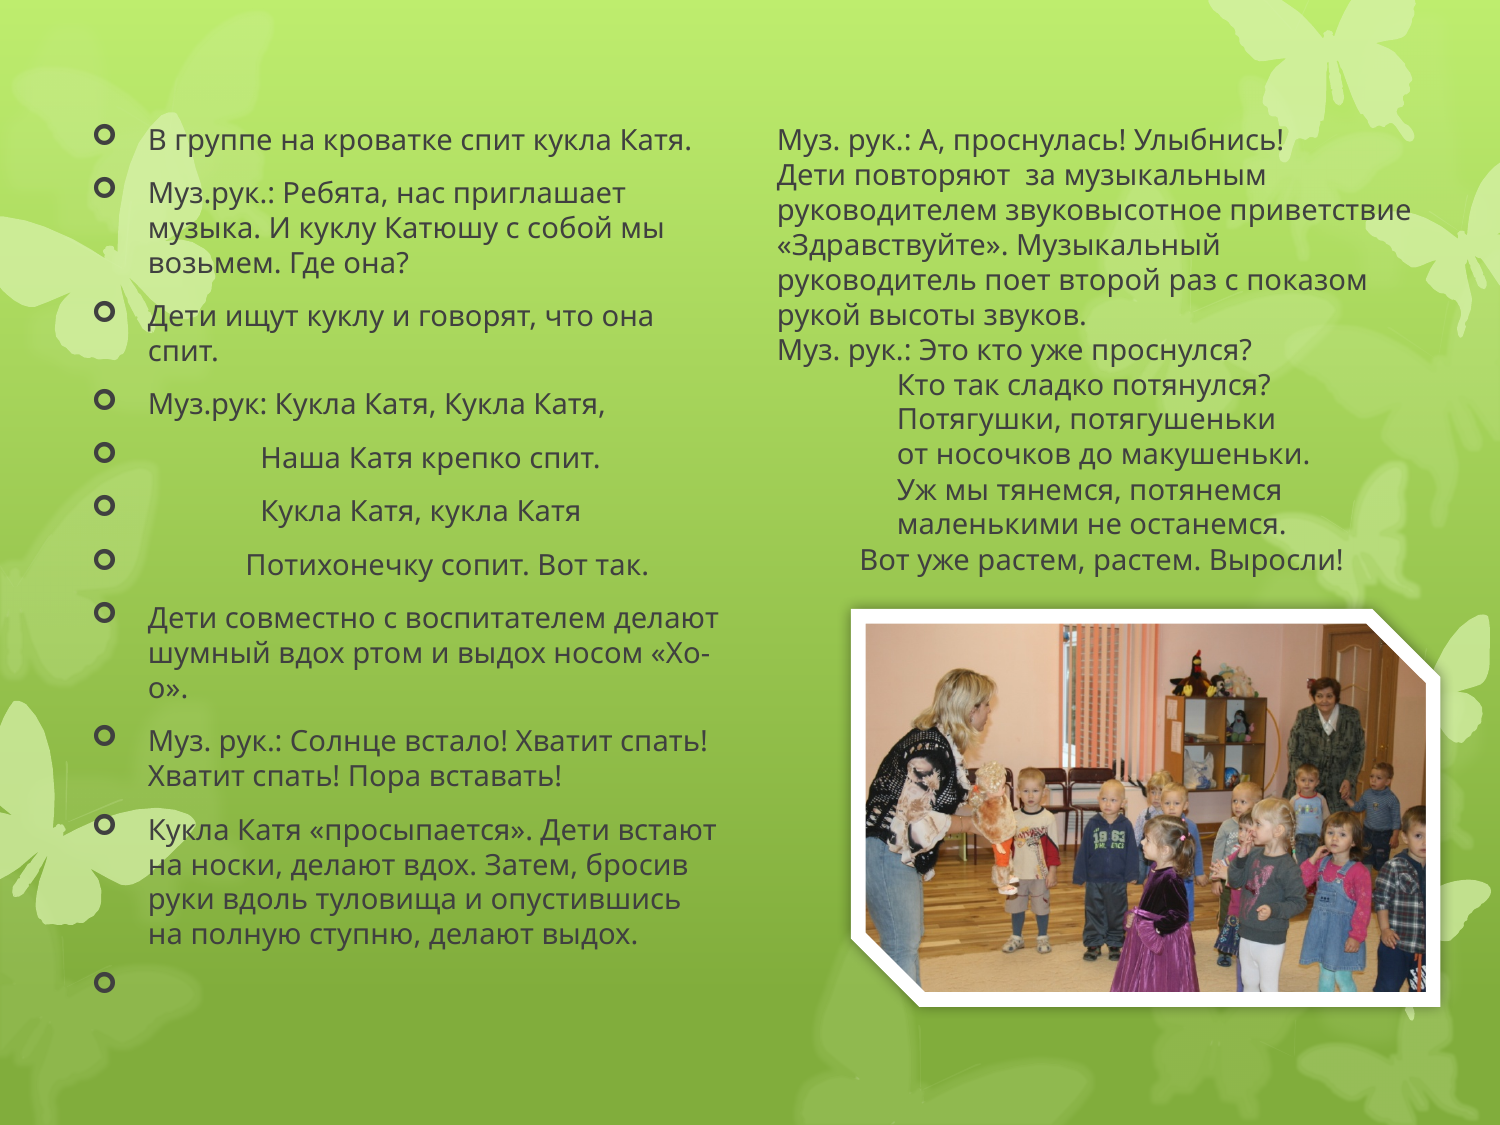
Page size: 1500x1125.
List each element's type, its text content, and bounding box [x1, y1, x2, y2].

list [857, 615, 1434, 1000]
list В группе на кроватке спит кукла Катя. Муз.рук.: Ребята, нас приглашает музыка. И куклу Катюшу с собой мы возьмем. Где она? Дети ищут куклу и говорят, что она спит. Муз.рук: Кукла Катя, Кукла Катя, Наша Катя крепко спит. Кукла Катя, кукла Катя Потихонечку сопит. Вот так. Дети совместно с воспитателем делают шумный вдох ртом и выдох носом «Хо-о». Муз. рук.: Солнце встало! Хватит спать! Хватит спать! Пора вставать! Кукла Катя «просыпается». Дети встают на носки, делают вдох. Затем, бросив руки вдоль туловища и опустившись на полную ступню, делают выдох. [76, 113, 736, 1012]
title Муз. рук.: А, проснулась! Улыбнись! Дети повторяют за музыкальным руководителем звуковысотное приветствие «Здравствуйте». Музыкальный руководитель поет второй раз с показом рукой высоты звуков. Муз. рук.: Это кто уже проснулся? Кто так сладко потянулся? Потягушки, потягушеньки от носочков до макушеньки. Уж мы тянемся, потянемся маленькими не останемся. Вот уже растем, растем. Выросли! [761, 110, 1436, 587]
